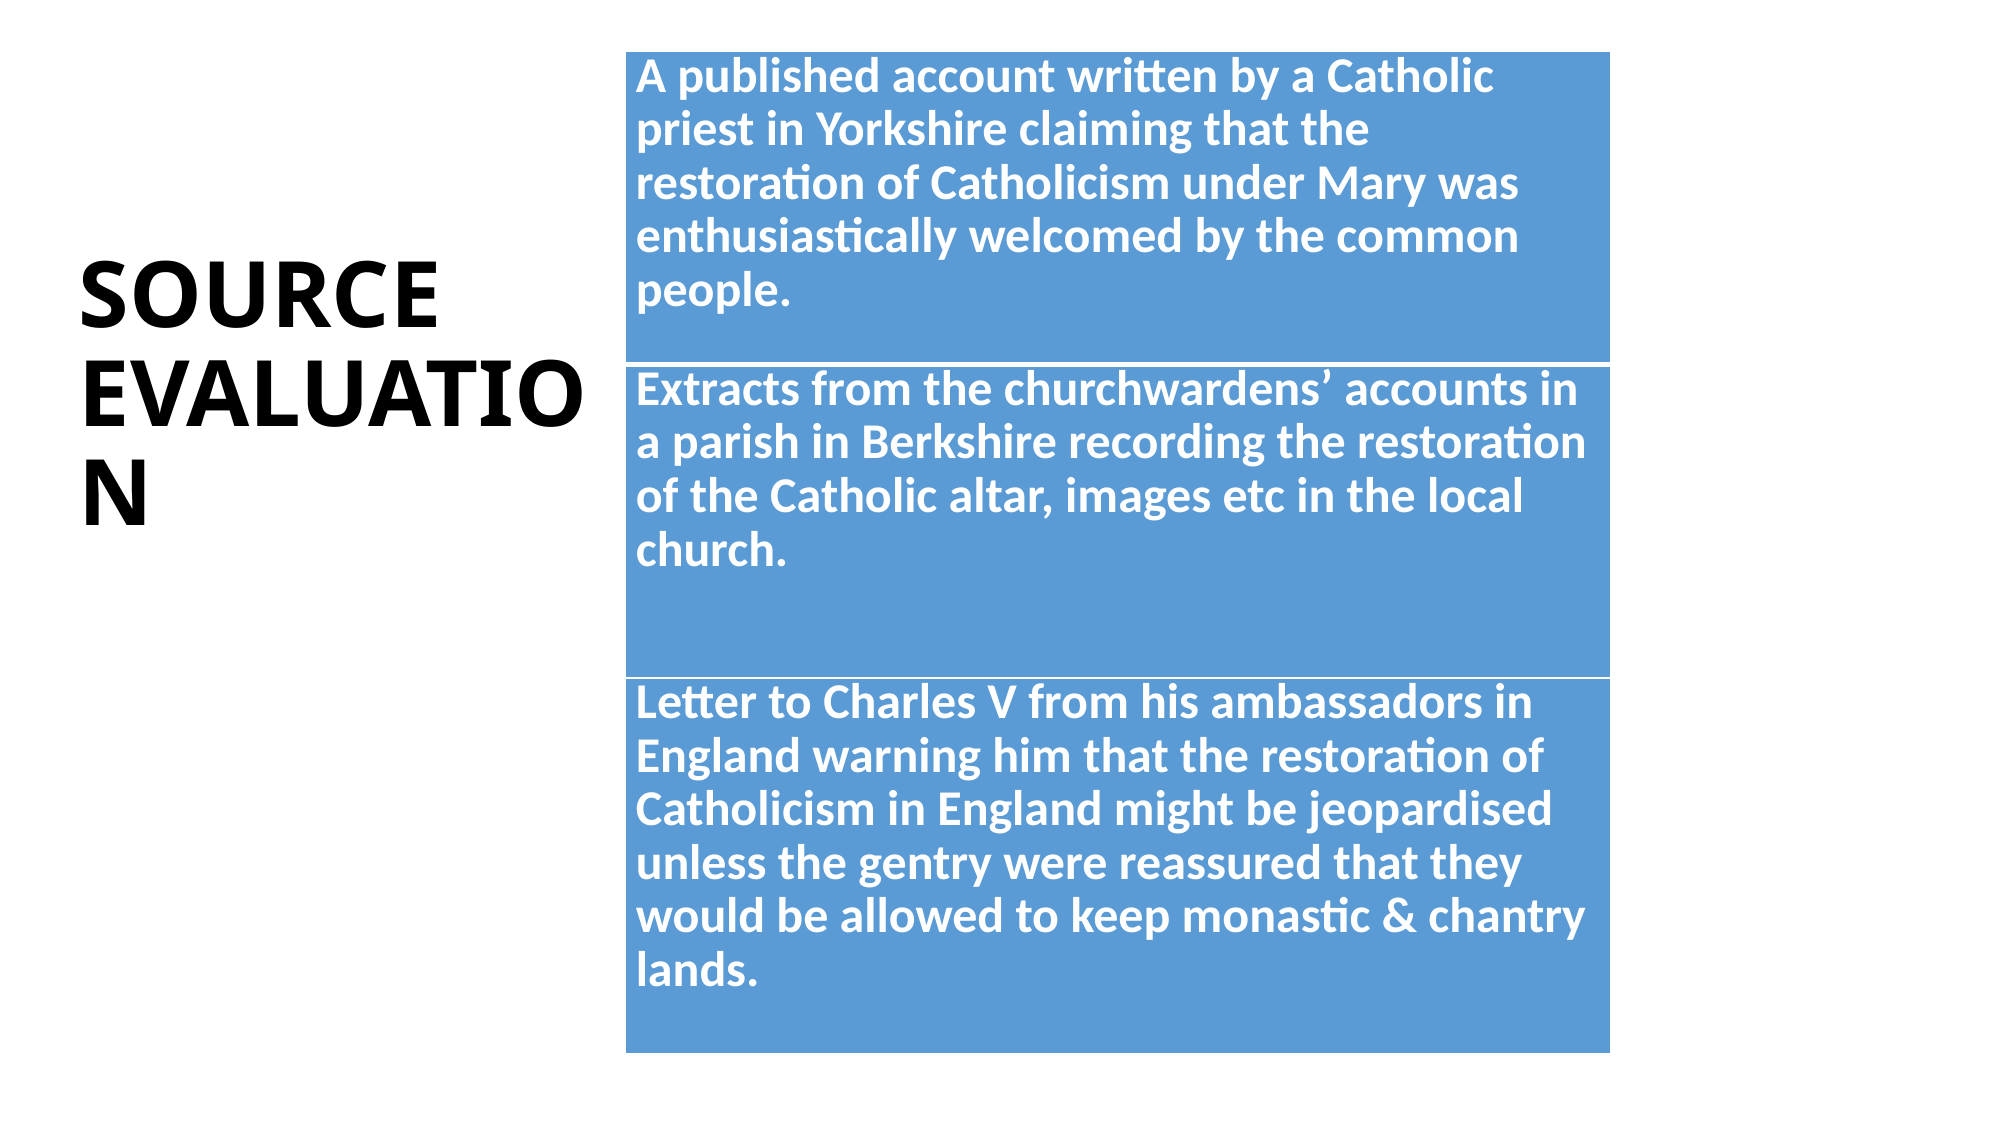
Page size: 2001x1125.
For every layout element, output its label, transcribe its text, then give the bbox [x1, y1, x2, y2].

table_cell Letter to Charles V from his ambassadors in England warning him that the restoration of Catholicism in England might be jeopardised unless the gentry were reassured that they would be allowed to keep monastic & chantry lands. [626, 679, 1610, 1053]
table_header A published account written by a Catholic priest in Yorkshire claiming that the restoration of Catholicism under Mary was enthusiastically welcomed by the common people. [626, 52, 1610, 362]
table_cell Extracts from the churchwardens’ accounts in a parish in Berkshire recording the restoration of the Catholic altar, images etc in the local church. [626, 367, 1610, 677]
title SOURCE EVALUATION [63, 59, 624, 734]
